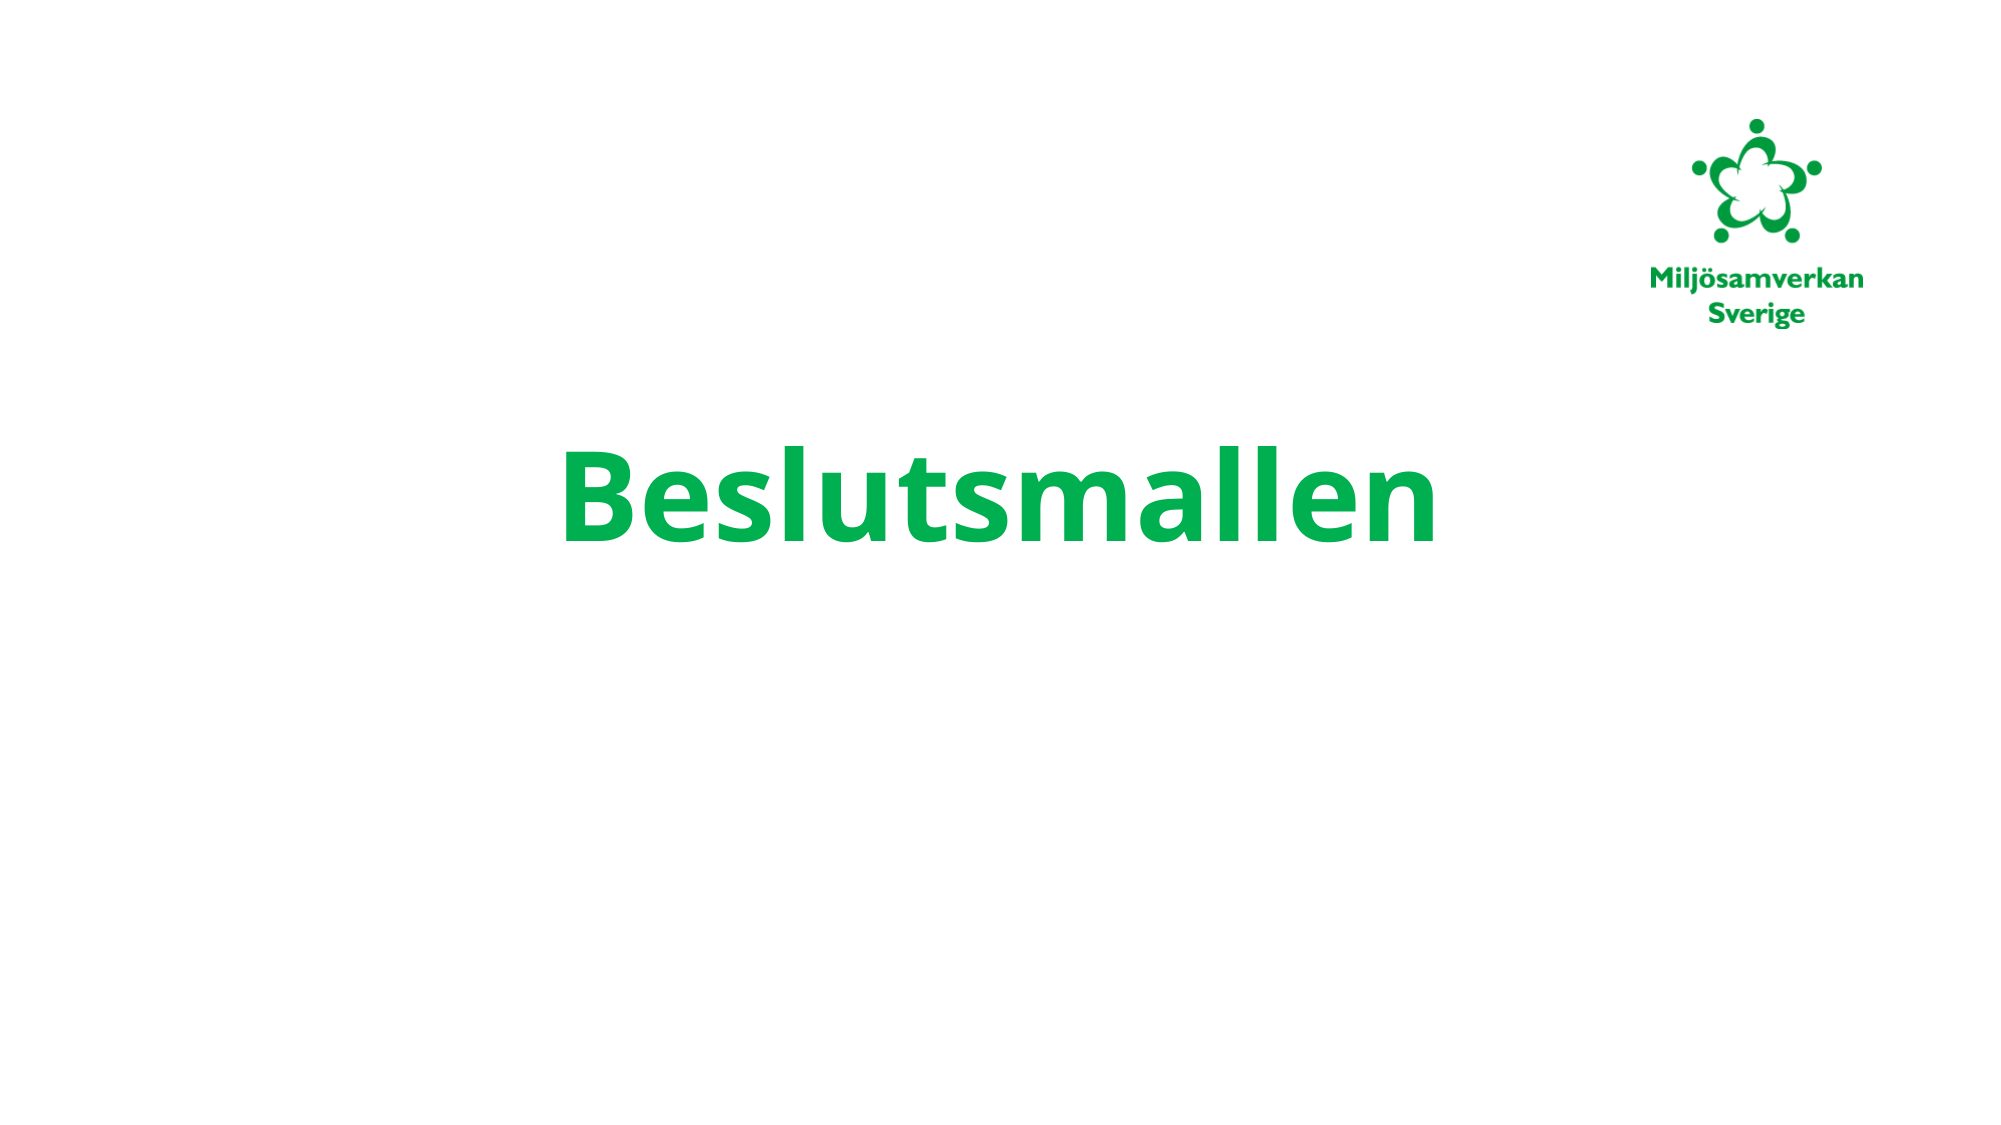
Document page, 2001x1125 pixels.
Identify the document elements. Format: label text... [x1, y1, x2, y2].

title Beslutsmallen [249, 184, 1750, 576]
picture [1651, 119, 1863, 329]
